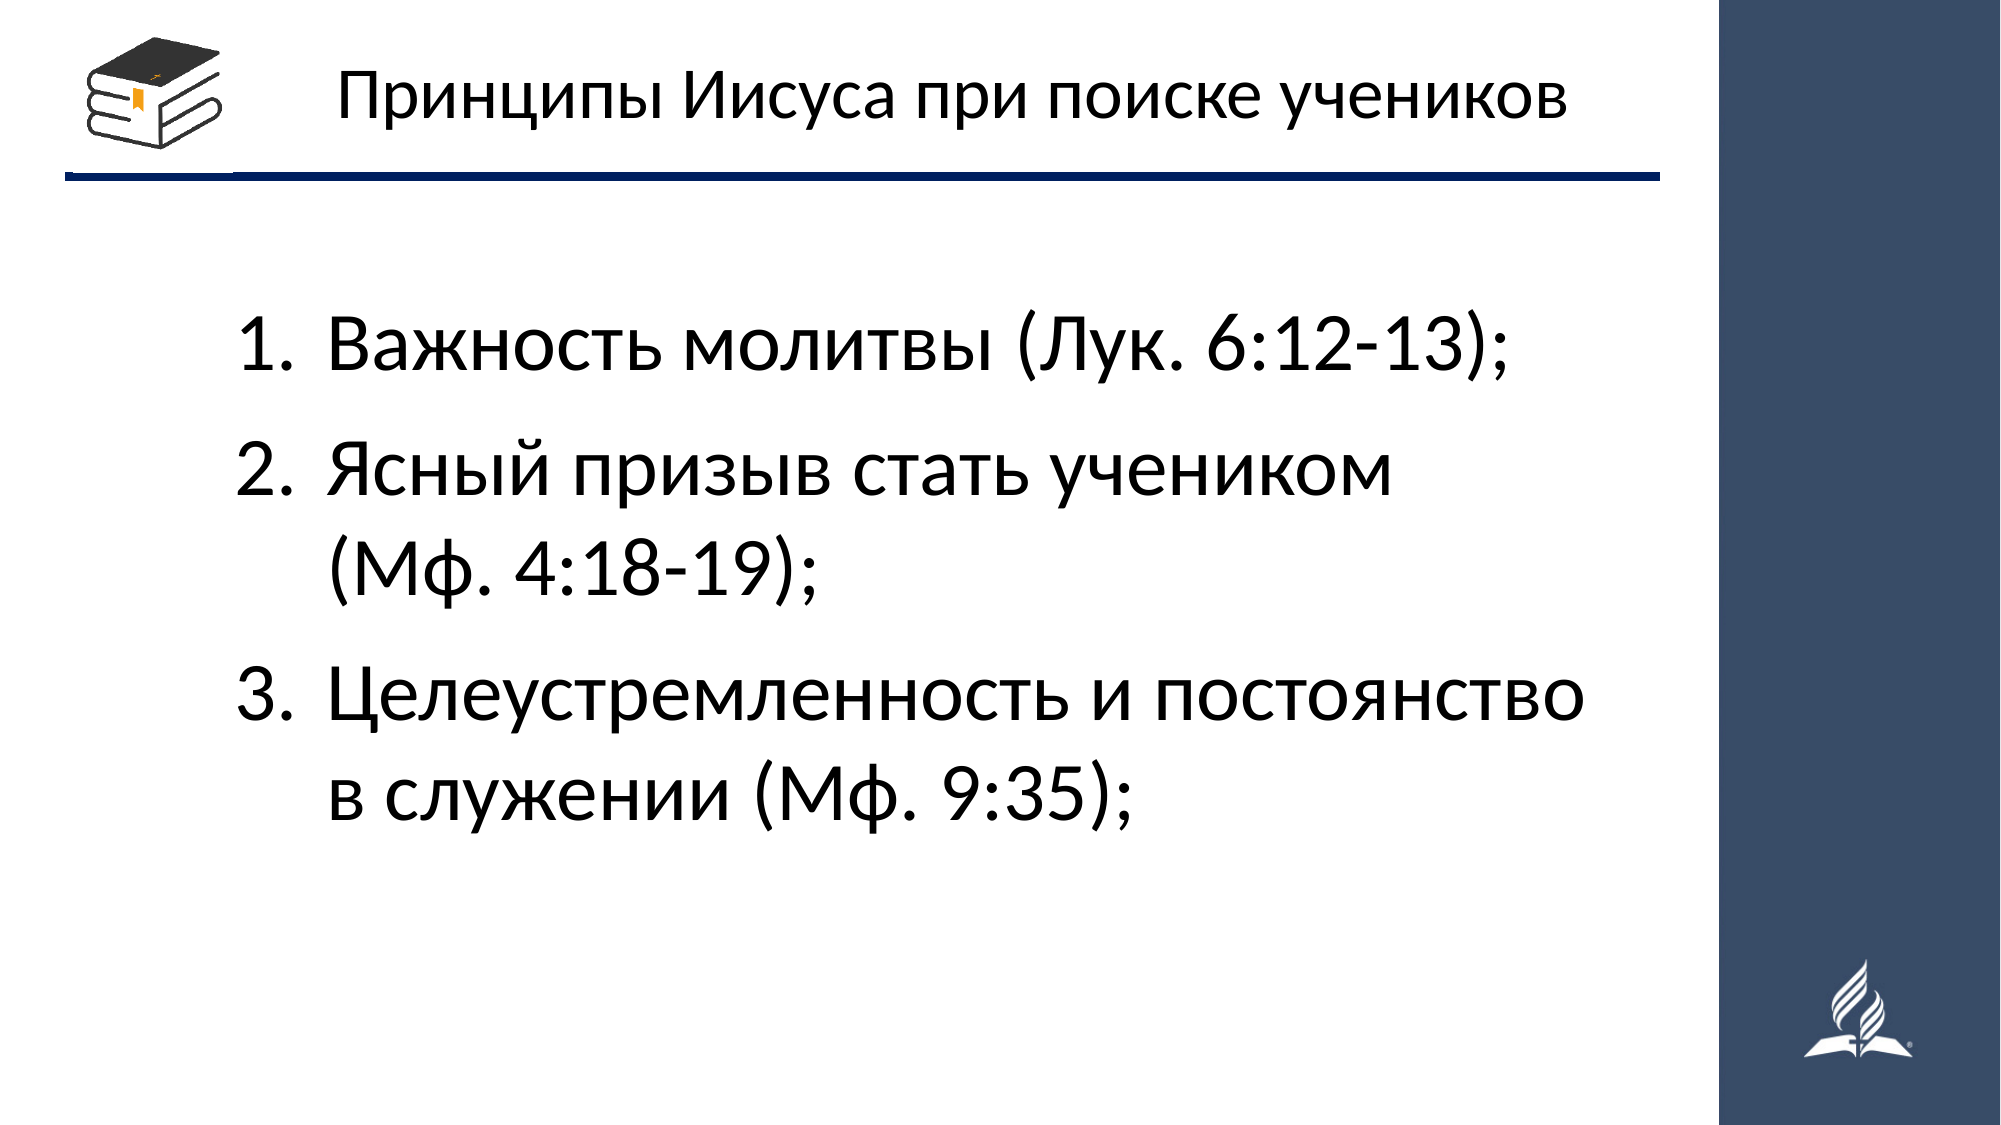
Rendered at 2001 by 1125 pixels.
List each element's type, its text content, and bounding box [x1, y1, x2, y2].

picture [72, 13, 233, 174]
text_box Важность молитвы (Лук. 6:12-13); Ясный призыв стать учеником (Мф. 4:18-19); Целеустремленность и постоянство в служении (Мф. 9:35); [167, 279, 1609, 890]
picture [1719, 0, 2001, 1125]
text_box Принципы Иисуса при поиске учеников [246, 17, 1660, 172]
